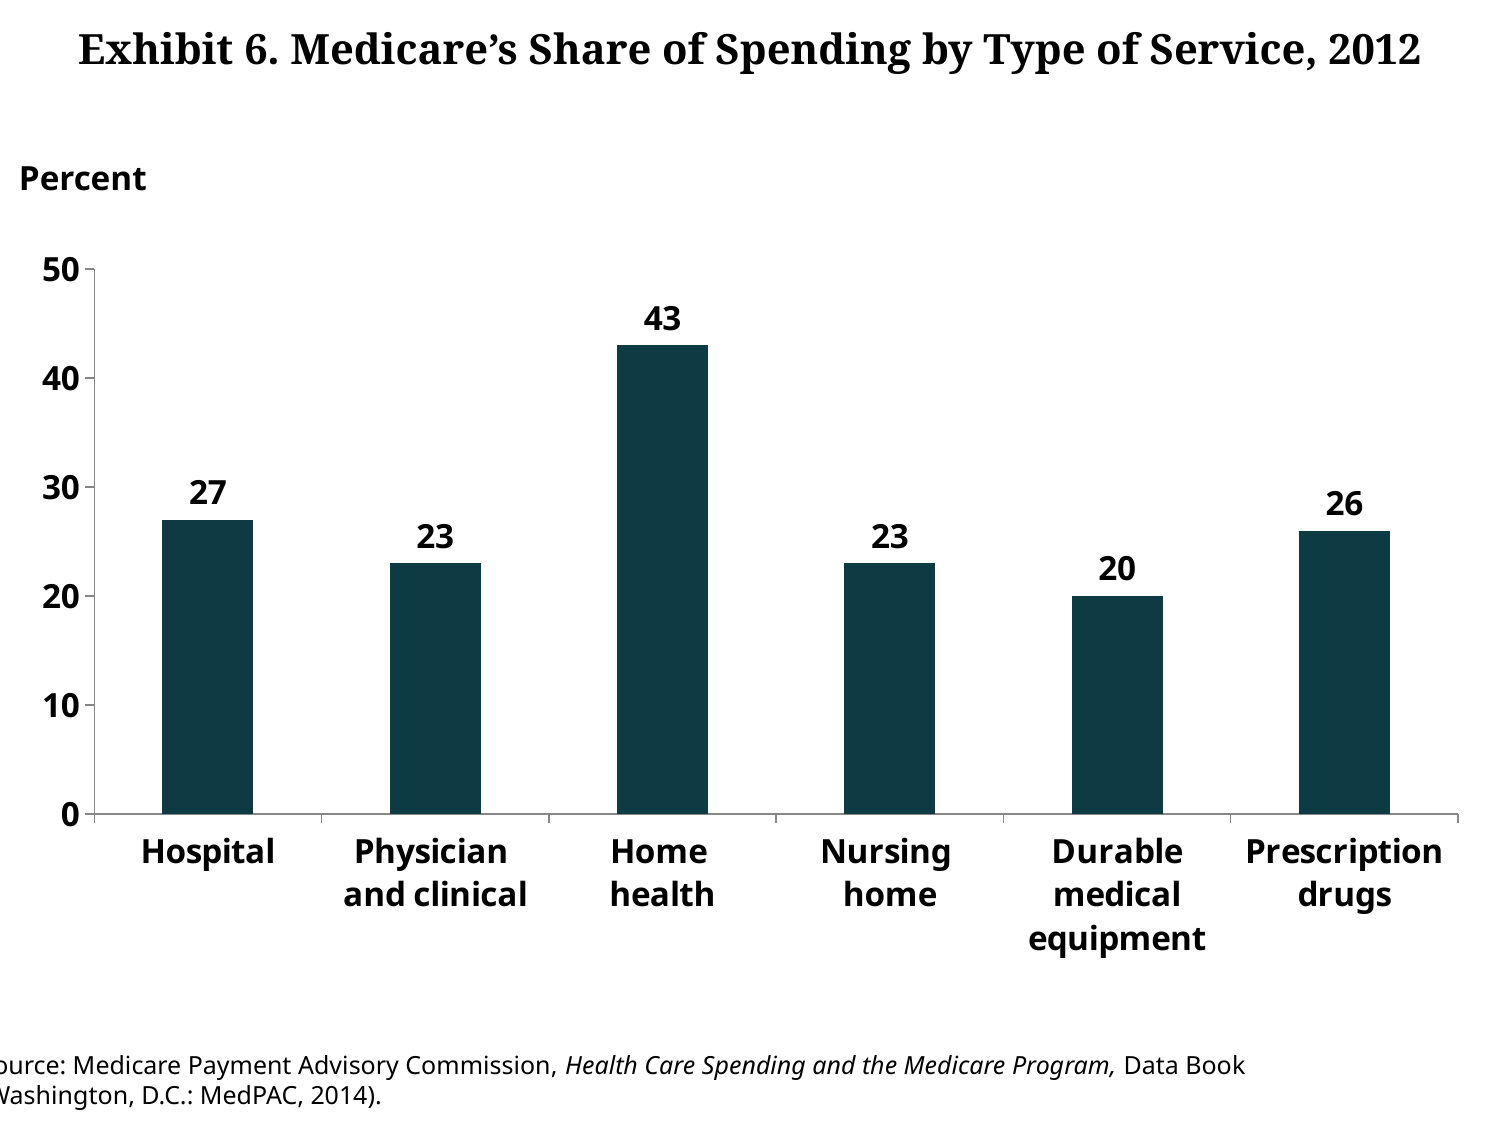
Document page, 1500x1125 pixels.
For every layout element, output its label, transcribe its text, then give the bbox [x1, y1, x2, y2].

title Exhibit 6. Medicare’s Share of Spending by Type of Service, 2012 [0, 15, 1500, 135]
text_box Source: Medicare Payment Advisory Commission, Health Care Spending and the Medicare Program, Data Book (Washington, D.C.: MedPAC, 2014). [0, 1042, 1267, 1118]
chart [12, 232, 1488, 976]
text_box Percent [3, 149, 162, 205]
